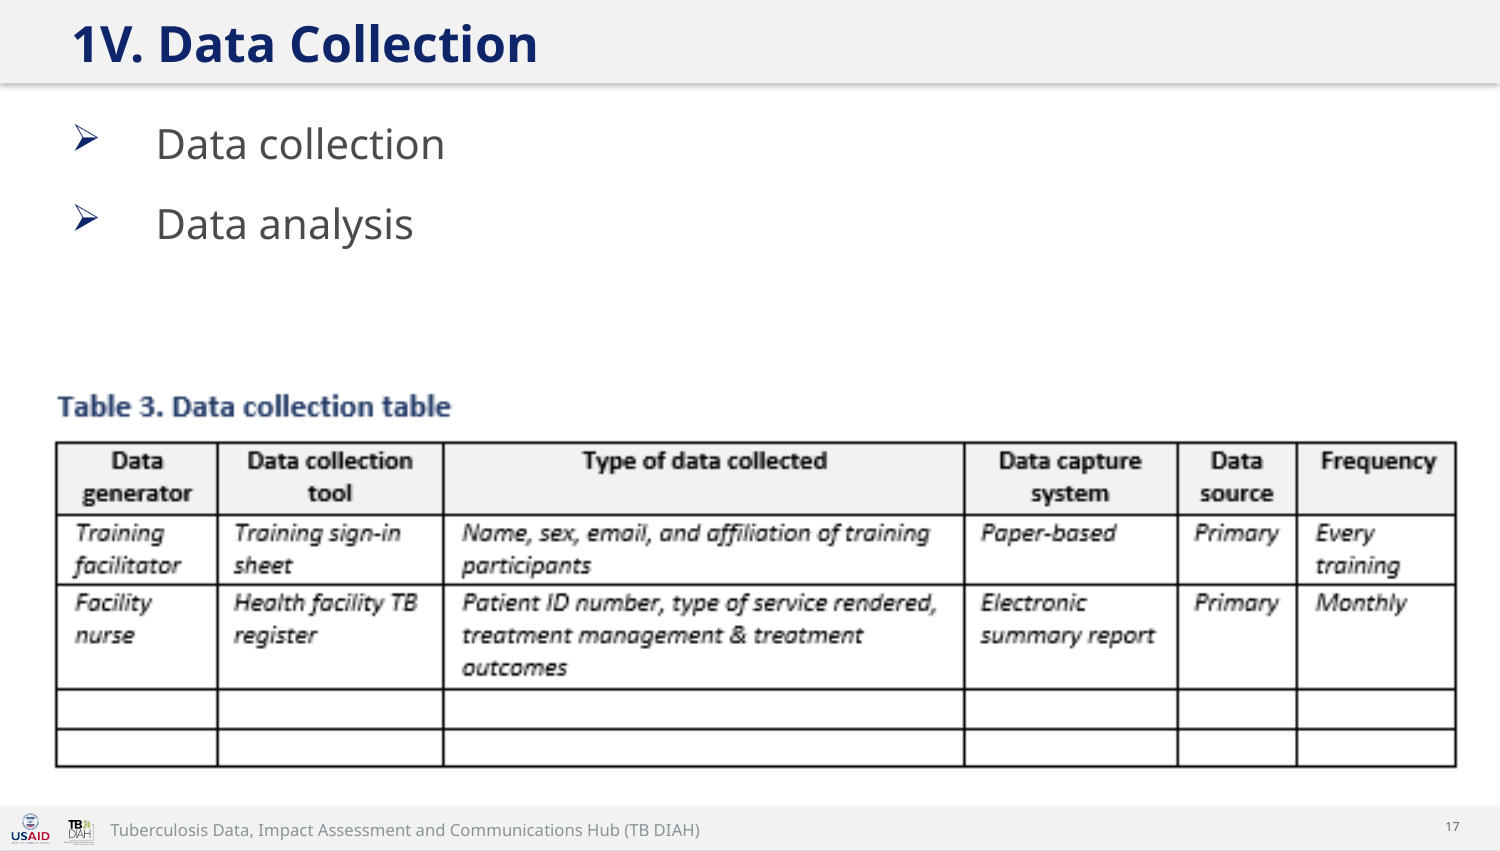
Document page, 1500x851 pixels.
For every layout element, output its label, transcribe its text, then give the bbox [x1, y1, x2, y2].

slide_number 17 [1370, 811, 1475, 843]
picture [64, 820, 94, 845]
list Data collection Data analysis [56, 105, 1400, 369]
title 1V. Data Collection [56, 3, 1332, 80]
picture [3, 805, 58, 851]
picture [36, 370, 1476, 781]
